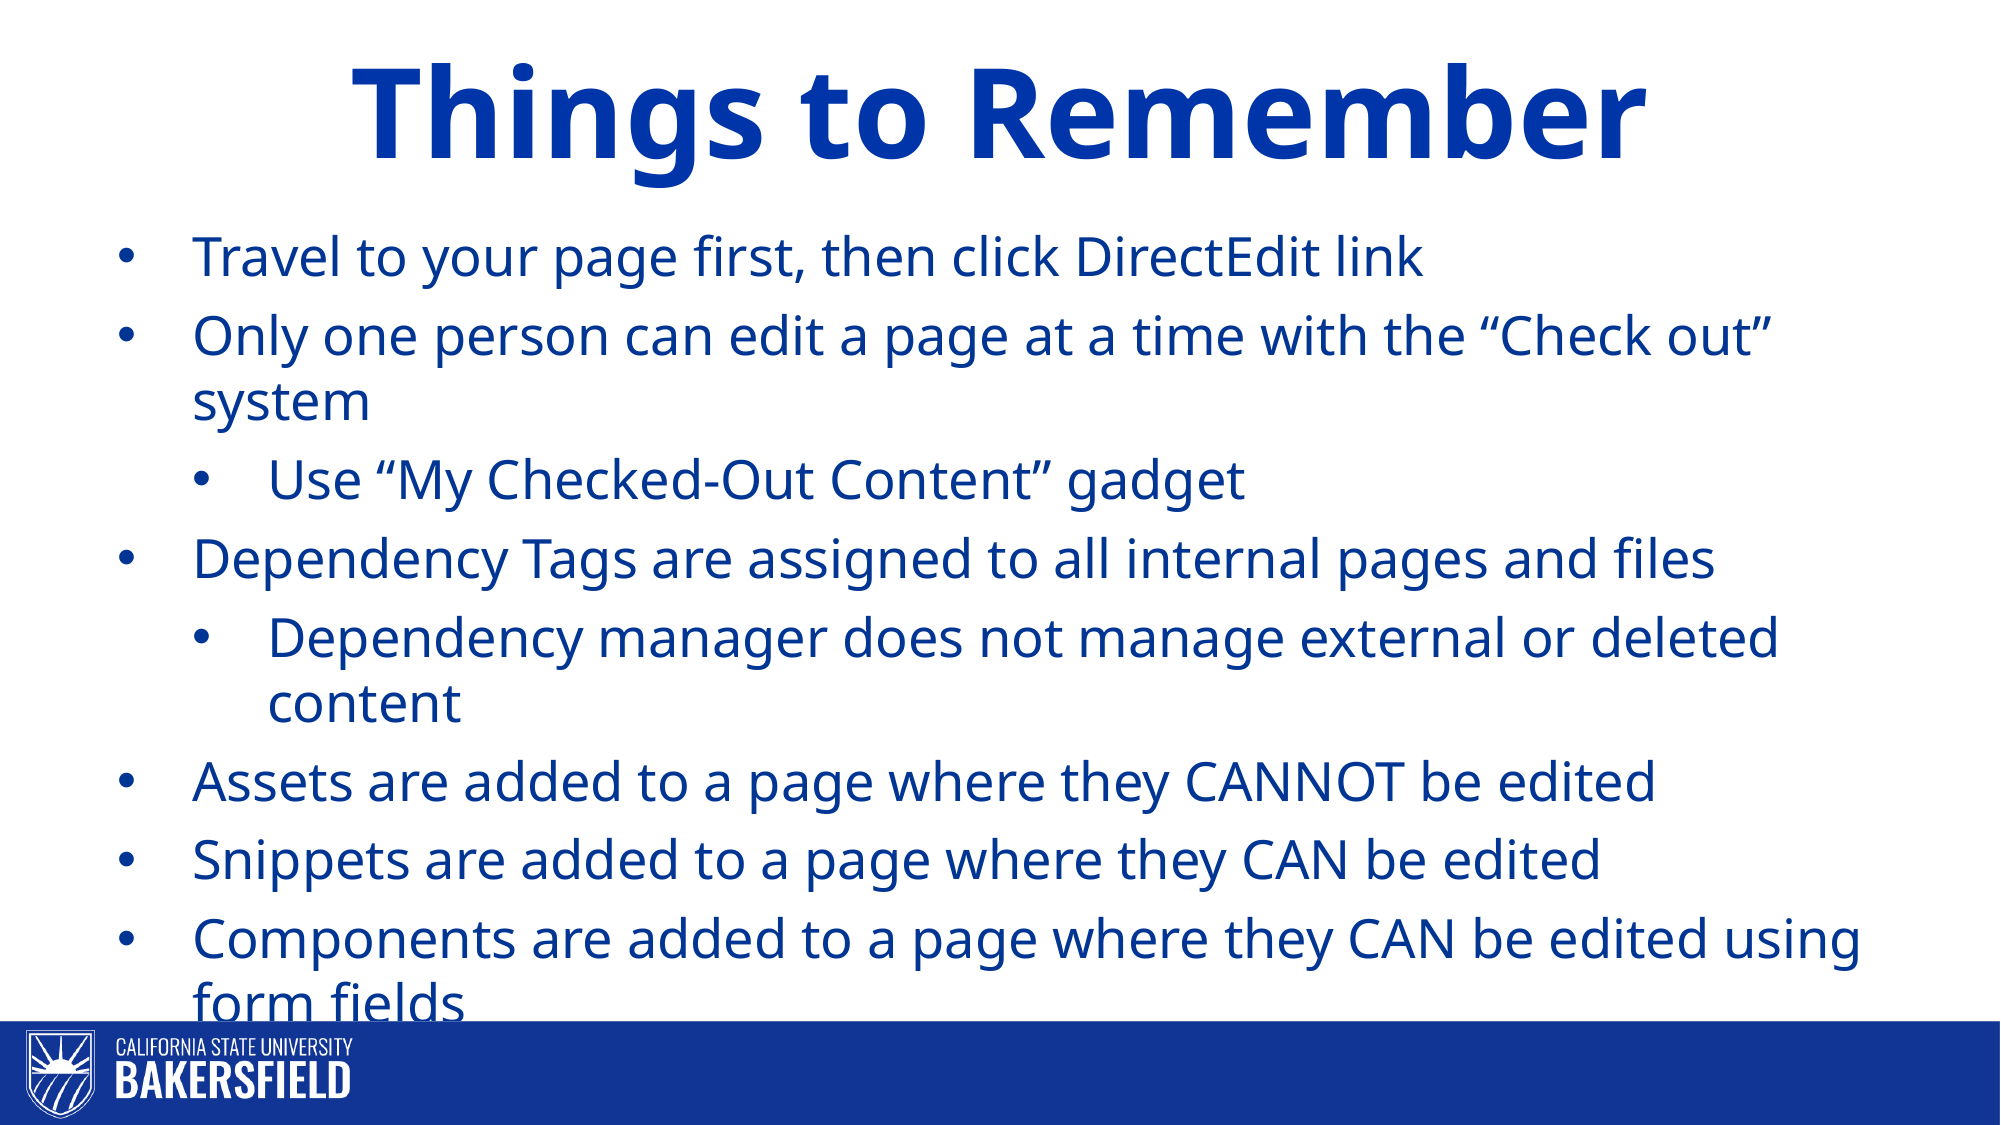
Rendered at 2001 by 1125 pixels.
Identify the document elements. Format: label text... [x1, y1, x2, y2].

picture [0, 1021, 2000, 1125]
subtitle Travel to your page first, then click DirectEdit link Only one person can edit a page at a time with the “Check out” system Use “My Checked-Out Content” gadget Dependency Tags are assigned to all internal pages and files Dependency manager does not manage external or deleted content Assets are added to a page where they CANNOT be edited Snippets are added to a page where they CAN be edited Components are added to a page where they CAN be edited using form fields [99, 215, 1900, 999]
title Things to Remember [249, 14, 1750, 193]
